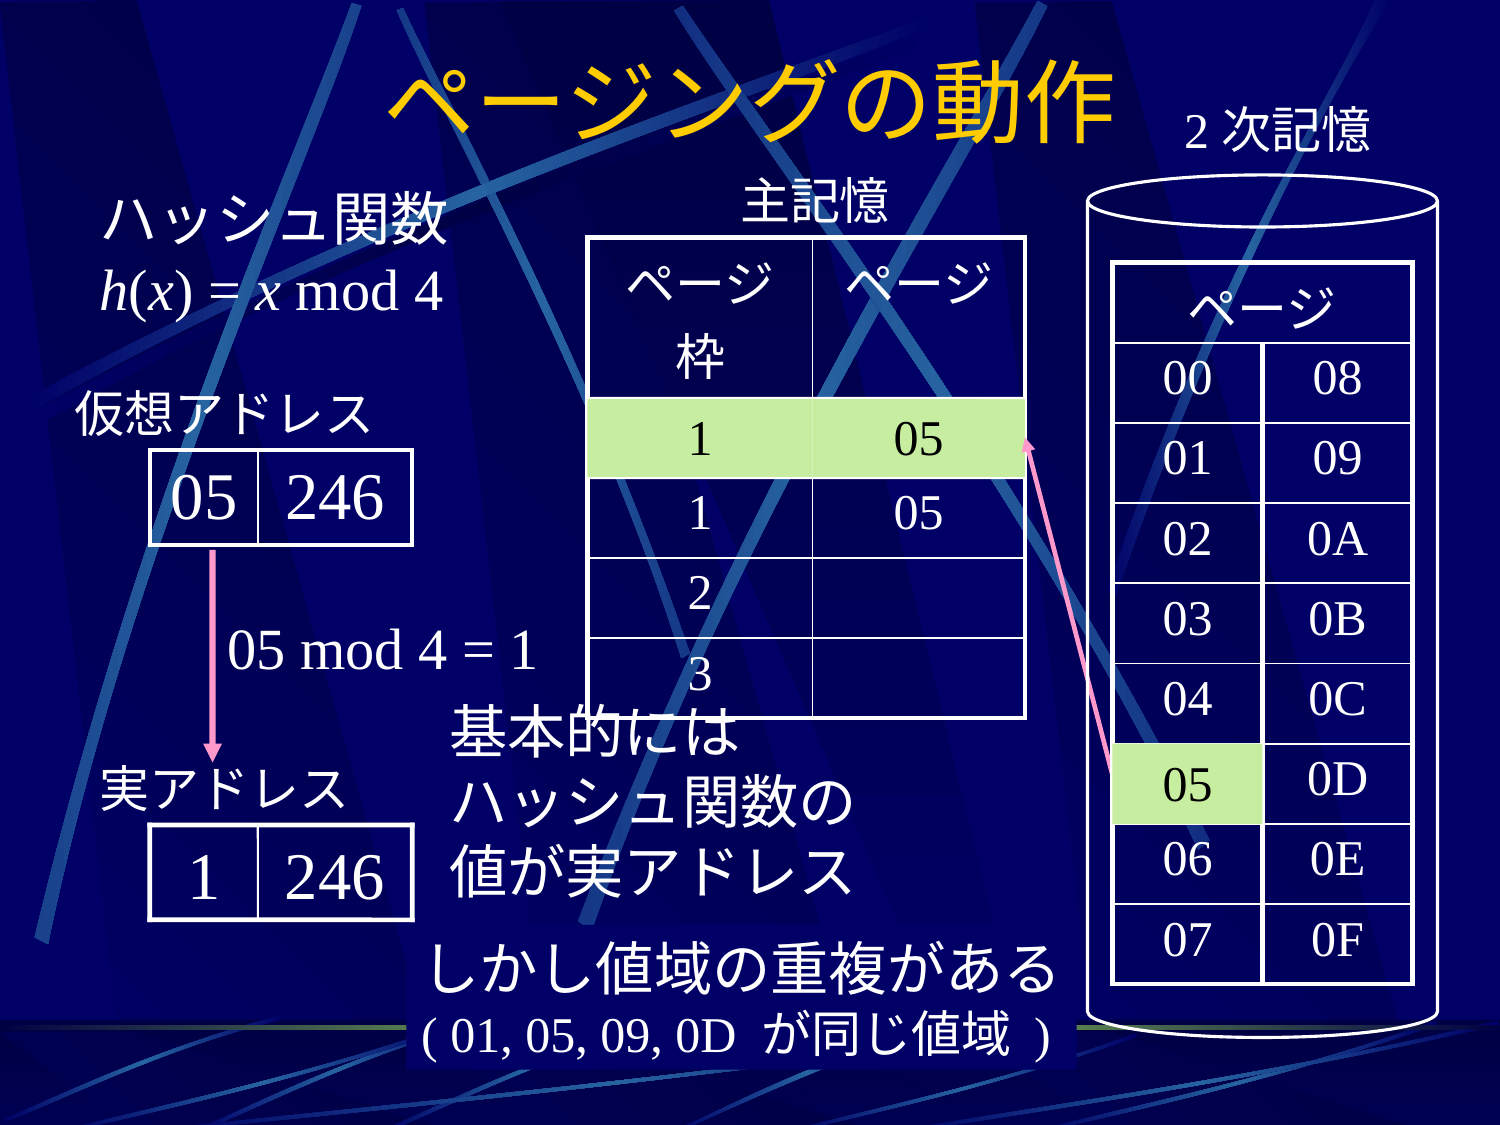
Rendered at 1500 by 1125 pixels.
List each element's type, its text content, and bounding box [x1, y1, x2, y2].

table_header 246 [259, 452, 410, 543]
table_cell 0E [1265, 825, 1410, 903]
text_box 仮想アドレス [59, 374, 389, 450]
table_cell 08 [1265, 344, 1410, 422]
table_cell 06 [1115, 825, 1260, 903]
table_cell 00 [1115, 344, 1260, 422]
text_box しかし値域の重複がある ( 01, 05, 09, 0D が同じ値域 ) [406, 924, 1077, 1070]
table_header ページ [813, 240, 1023, 396]
text_box 主記憶 [725, 162, 905, 238]
table_cell 0C [1265, 664, 1410, 743]
text_box 基本的には ハッシュ関数の 値が実アドレス [559, 687, 872, 913]
table_cell 0B [1265, 584, 1410, 663]
table_cell 0D [1265, 745, 1410, 823]
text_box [587, 397, 1113, 776]
table_cell 09 [1265, 424, 1410, 502]
table_header 05 [152, 452, 257, 543]
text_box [99, 549, 555, 920]
table_header ページ [1115, 265, 1410, 342]
text_box [1087, 174, 1438, 1038]
table_cell 07 [1115, 905, 1260, 982]
table_cell 01 [1116, 424, 1260, 502]
table_header ページ枠 [590, 240, 812, 396]
table_cell 0A [1265, 504, 1410, 582]
table_cell 02 [1116, 504, 1260, 582]
text_box 2次記憶 [1169, 90, 1386, 166]
text_box ハッシュ関数 h(x) = x mod 4 [84, 174, 464, 330]
title ページングの動作 [112, 37, 1388, 163]
table_cell 0F [1265, 905, 1410, 982]
table_cell 03 [1116, 584, 1260, 663]
table_cell 04 [1116, 664, 1260, 743]
text_box 05 [1112, 743, 1263, 824]
